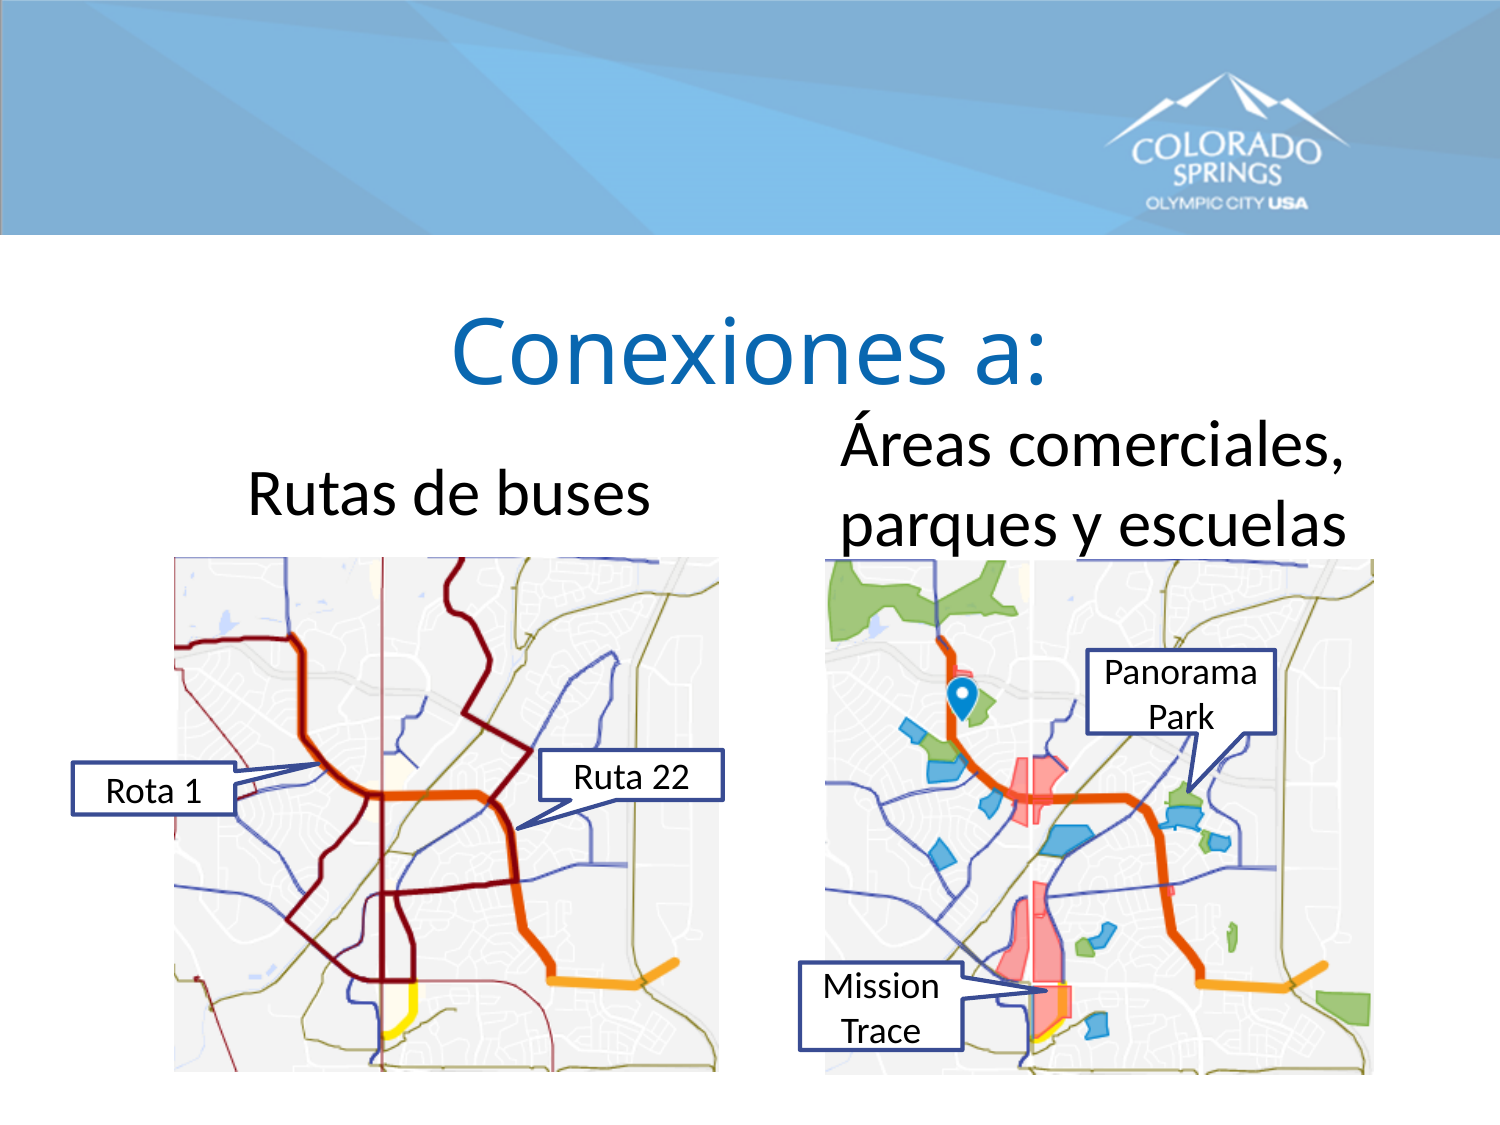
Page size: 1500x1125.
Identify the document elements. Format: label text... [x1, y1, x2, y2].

picture [824, 558, 1374, 1076]
picture [174, 557, 720, 1072]
text_box Áreas comerciales, parques y escuelas [819, 392, 1368, 563]
picture [0, 0, 1500, 235]
title Conexiones a: [75, 254, 1425, 443]
text_box Rota 1 [70, 760, 169, 817]
text_box Mission Trace [797, 960, 819, 1053]
text_box Rutas de buses [174, 441, 724, 537]
